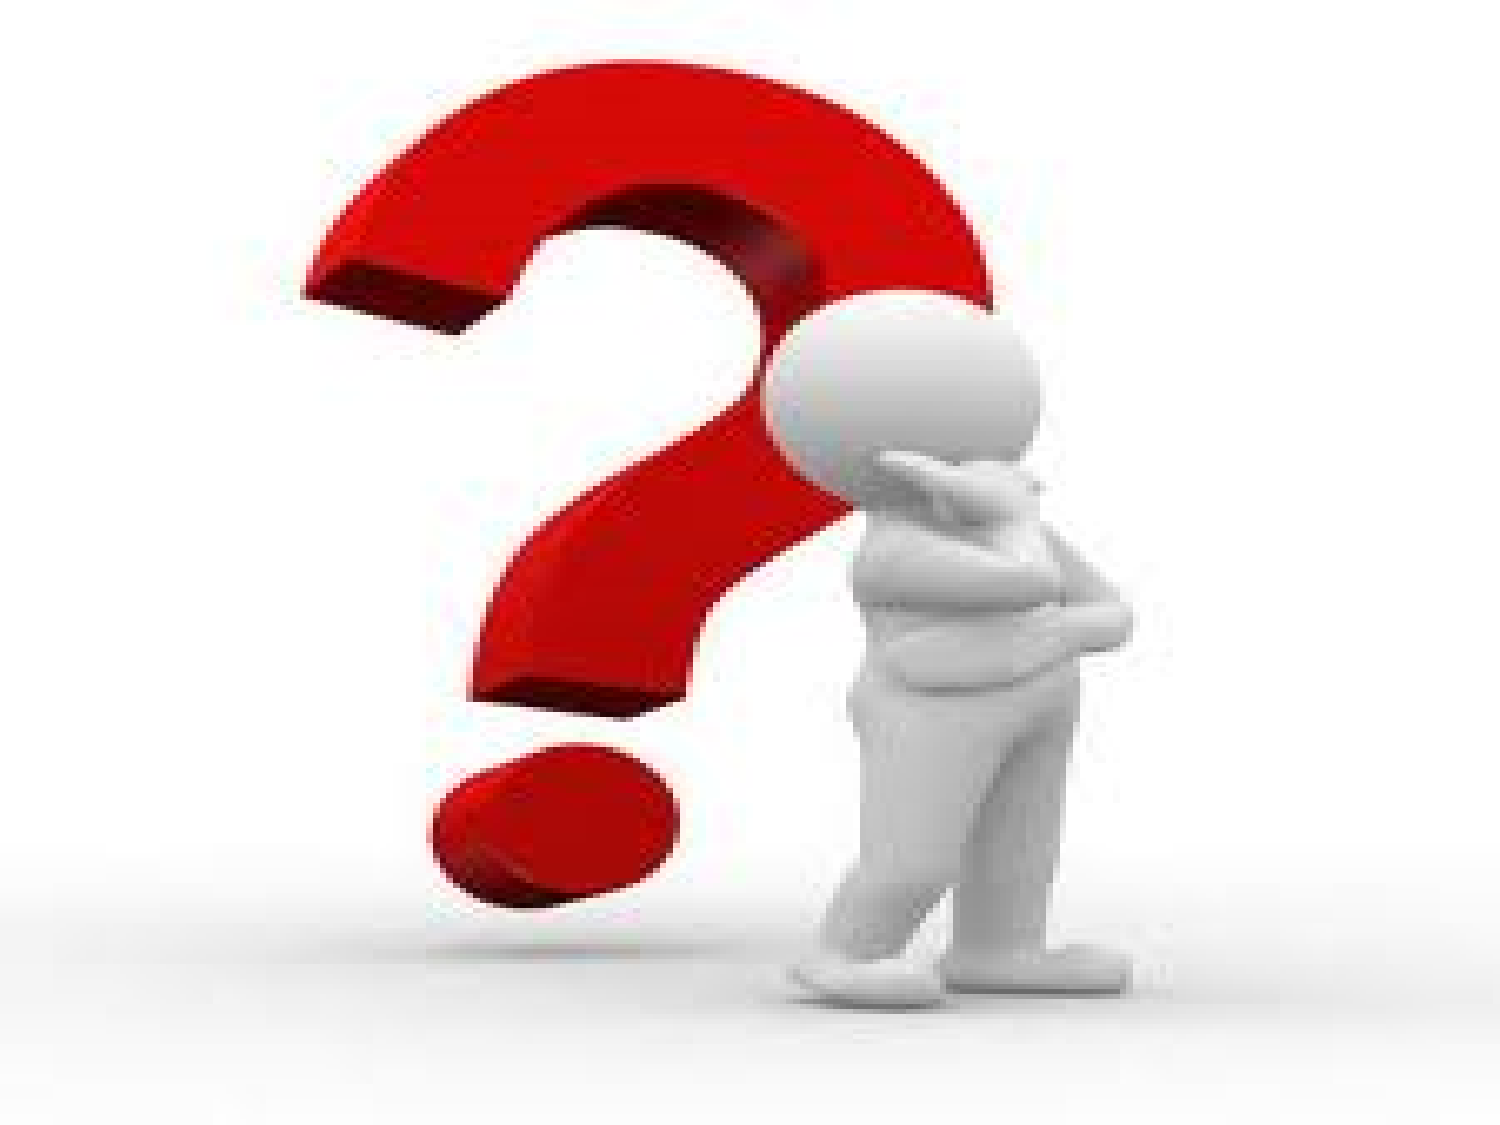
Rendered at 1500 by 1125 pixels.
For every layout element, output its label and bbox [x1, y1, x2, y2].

list [0, 0, 1500, 1125]
